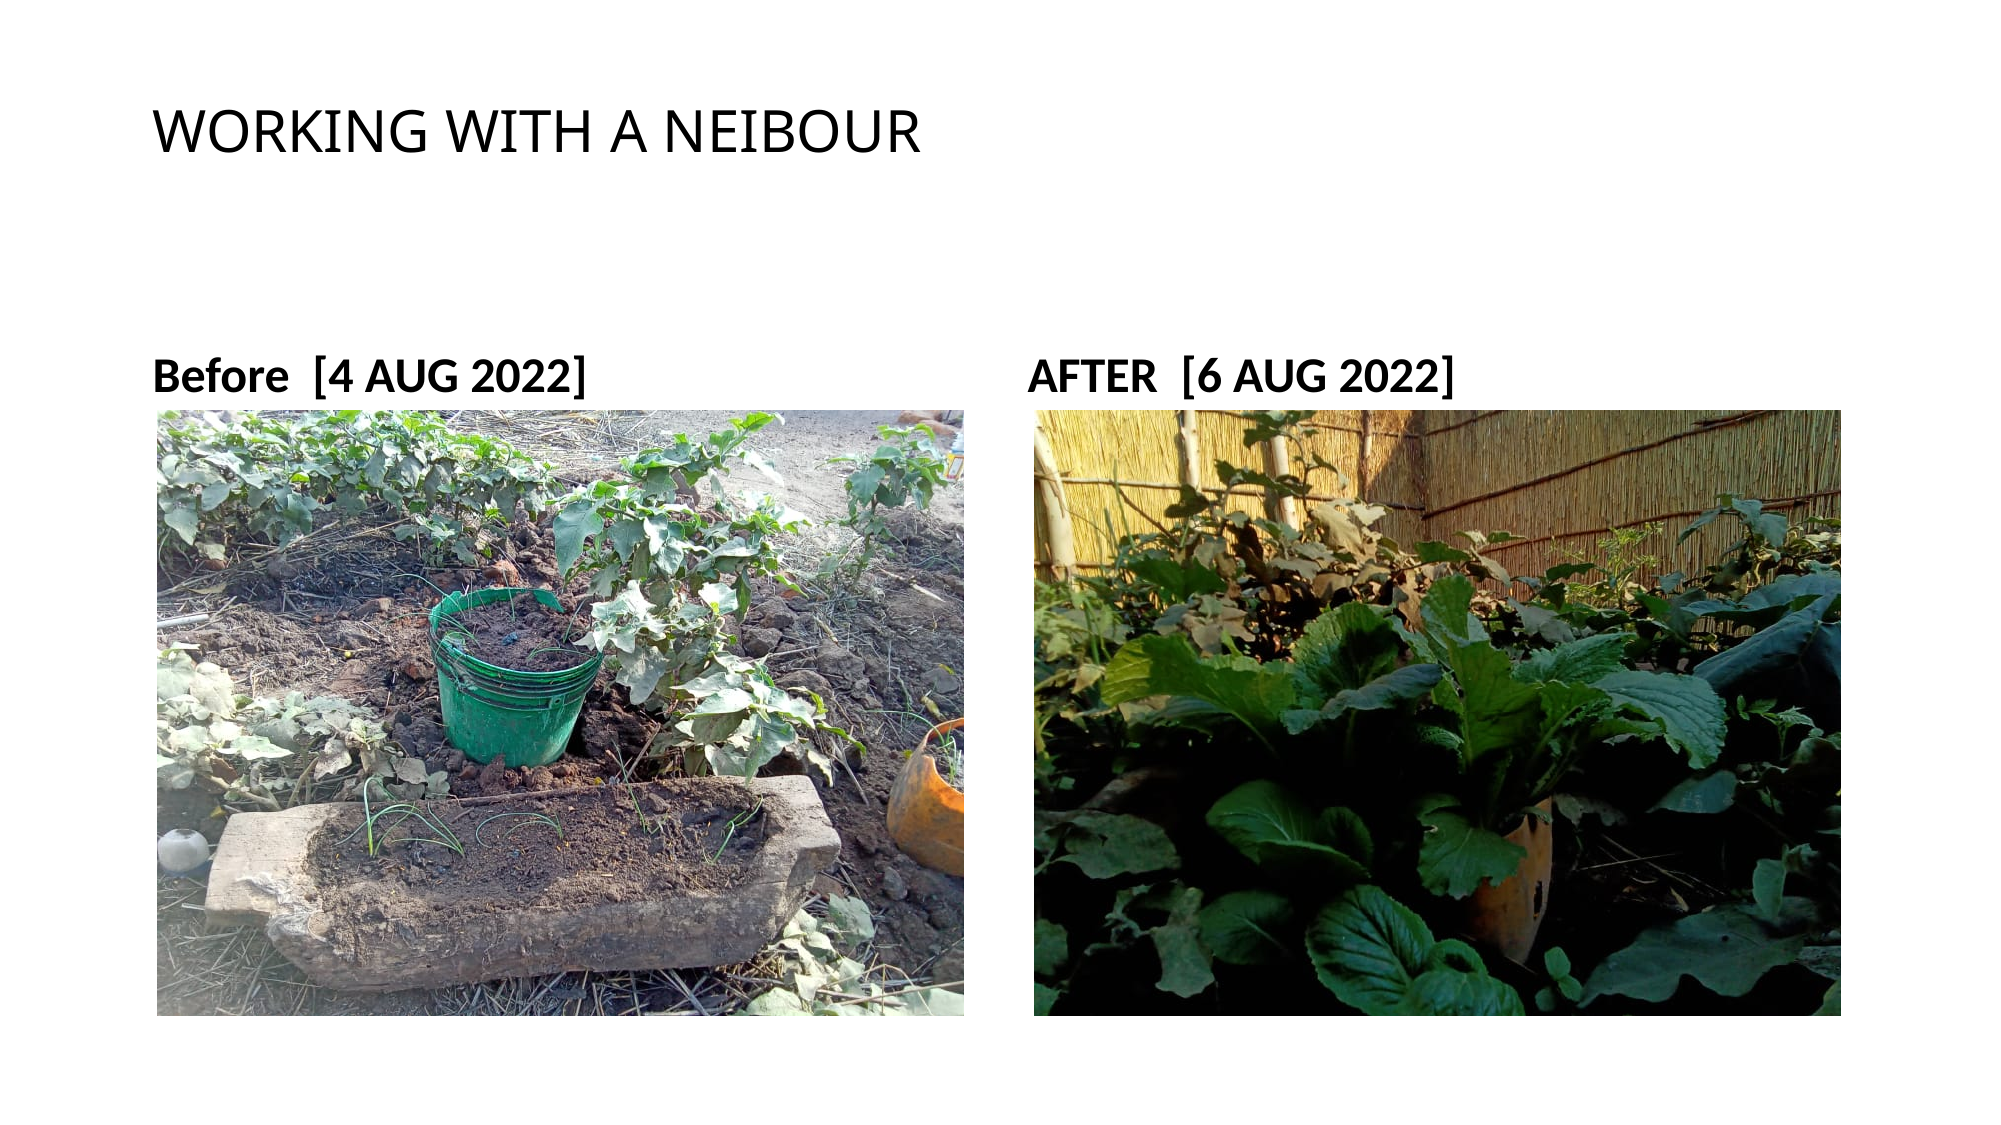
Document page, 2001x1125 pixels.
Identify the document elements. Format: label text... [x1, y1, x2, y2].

list Before [4 AUG 2022] [137, 275, 984, 411]
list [1034, 410, 1841, 1016]
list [157, 410, 964, 1016]
title WORKING WITH A NEIBOUR [137, 59, 1863, 278]
list AFTER [6 AUG 2022] [1012, 275, 1863, 411]
